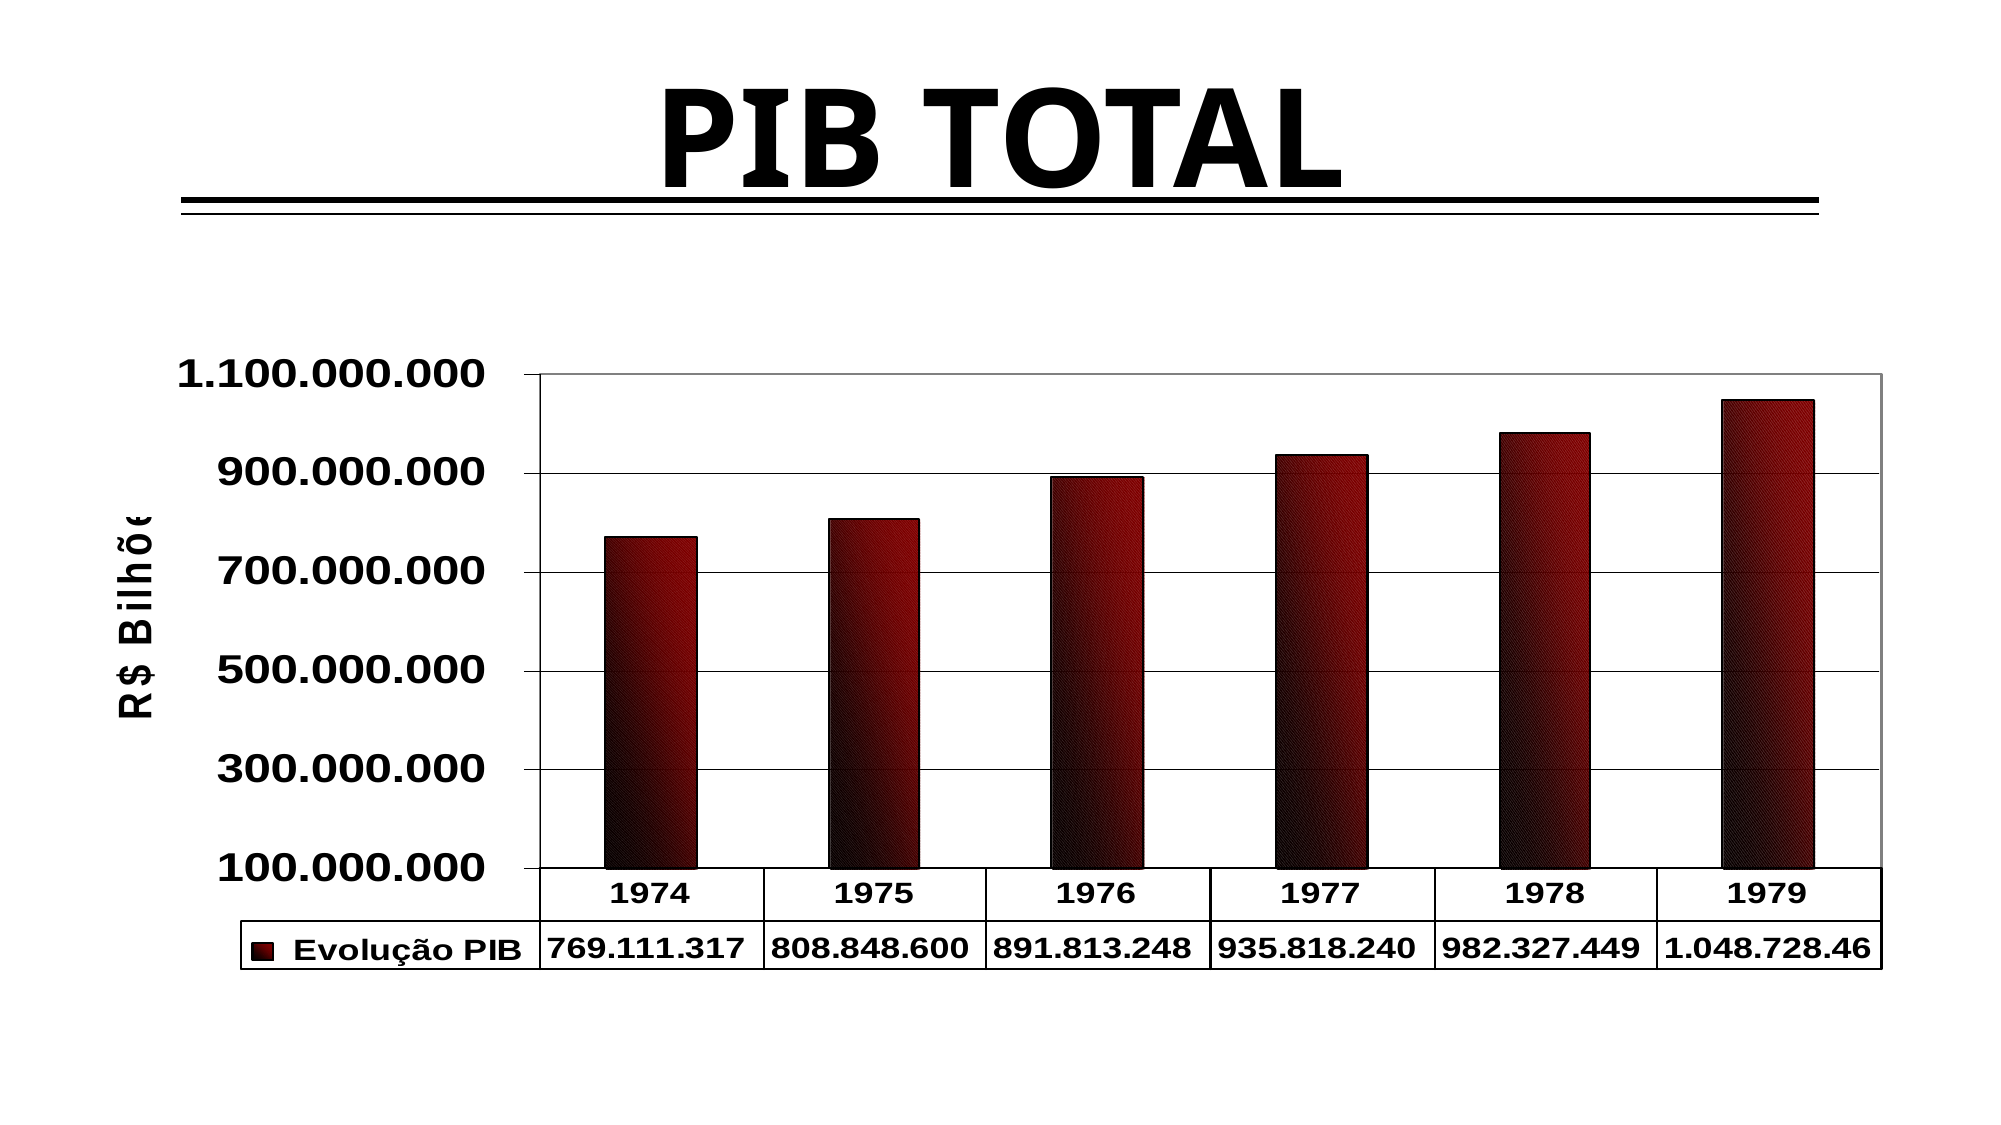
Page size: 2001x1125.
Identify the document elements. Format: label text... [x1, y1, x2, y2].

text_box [86, 330, 1893, 1059]
text_box PIB TOTAL [464, 42, 1536, 223]
